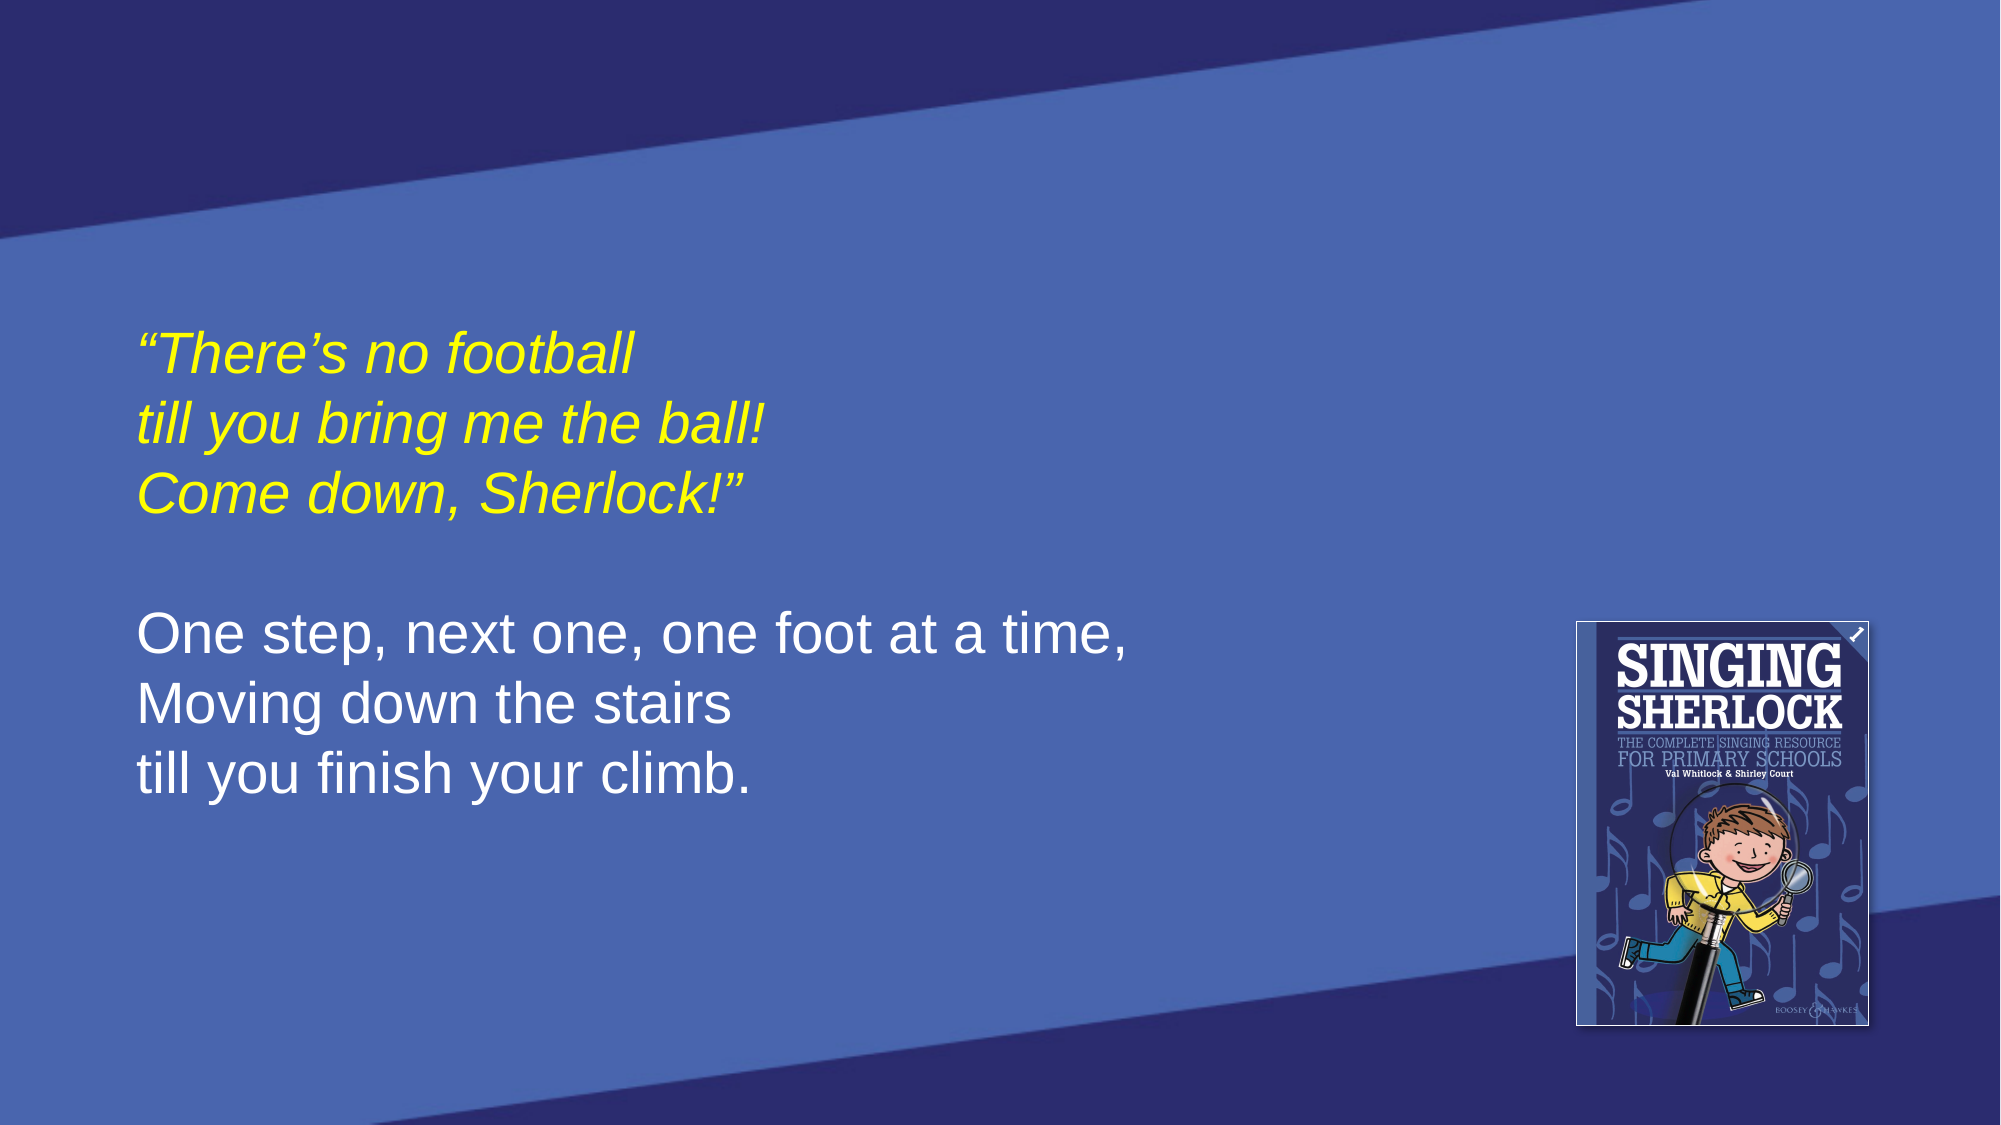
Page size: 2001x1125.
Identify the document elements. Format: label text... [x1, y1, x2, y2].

text_box “There’s no football till you bring me the ball! Come down, Sherlock!” One step, next one, one foot at a time, Moving down the stairs till you finish your climb. [121, 307, 1544, 813]
picture [0, 0, 2001, 1125]
